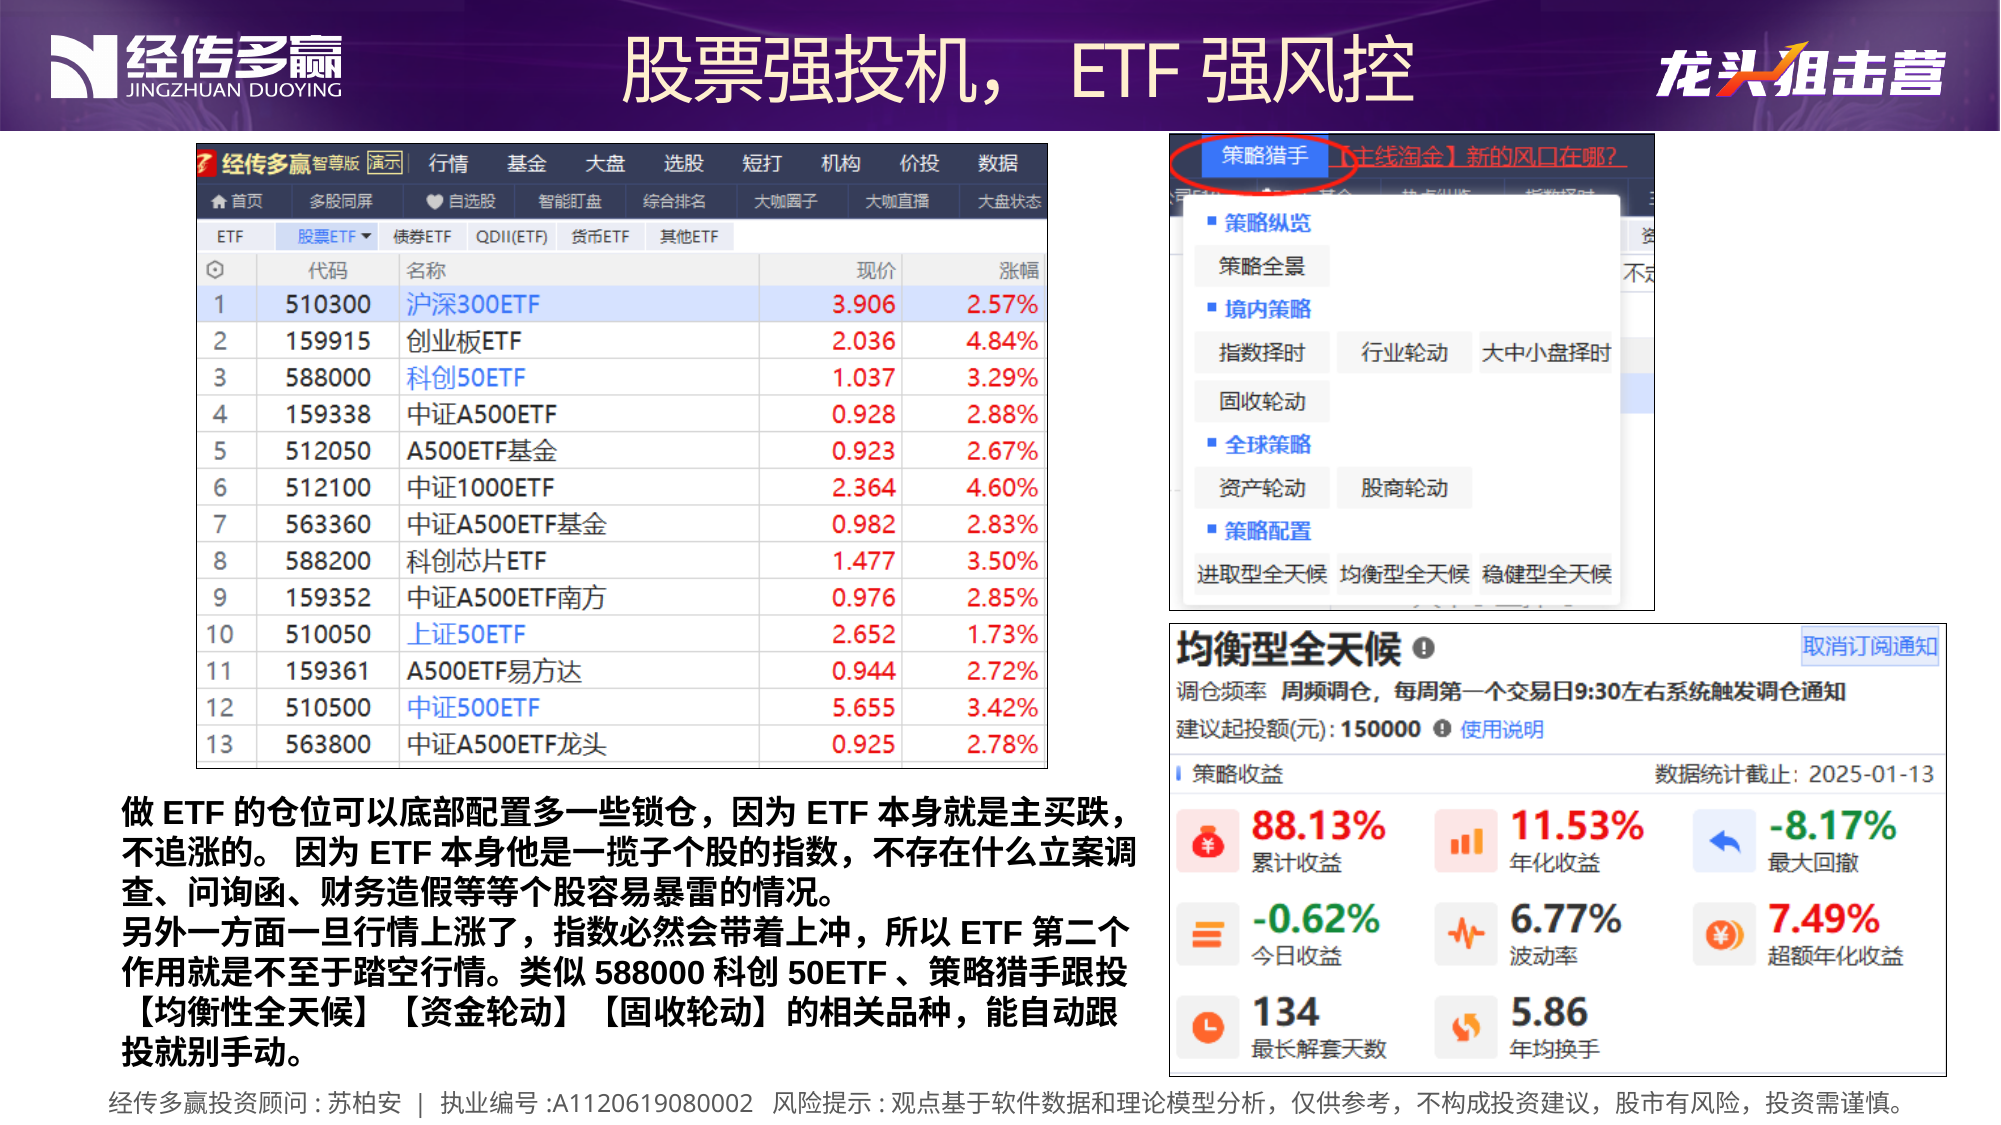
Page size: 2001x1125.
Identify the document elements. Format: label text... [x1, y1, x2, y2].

picture [1169, 133, 1655, 611]
picture [0, 0, 2000, 131]
picture [196, 143, 1048, 769]
text_box 做ETF的仓位可以底部配置多一些锁仓，因为ETF本身就是主买跌，不追涨的。 因为ETF本身他是一揽子个股的指数，不存在什么立案调查、问询函、财务造假等等个股容易暴雷的情况。 另外一方面一旦行情上涨了，指数必然会带着上冲，所以ETF第二个作用就是不至于踏空行情。类似588000科创50ETF、策略猎手跟投【均衡性全天候】【资金轮动】【固收轮动】的相关品种，能自动跟投就别手动。 [106, 784, 1157, 1080]
picture [1169, 623, 1947, 1077]
text_box 股票强投机，ETF强风控 [18, 15, 2000, 120]
